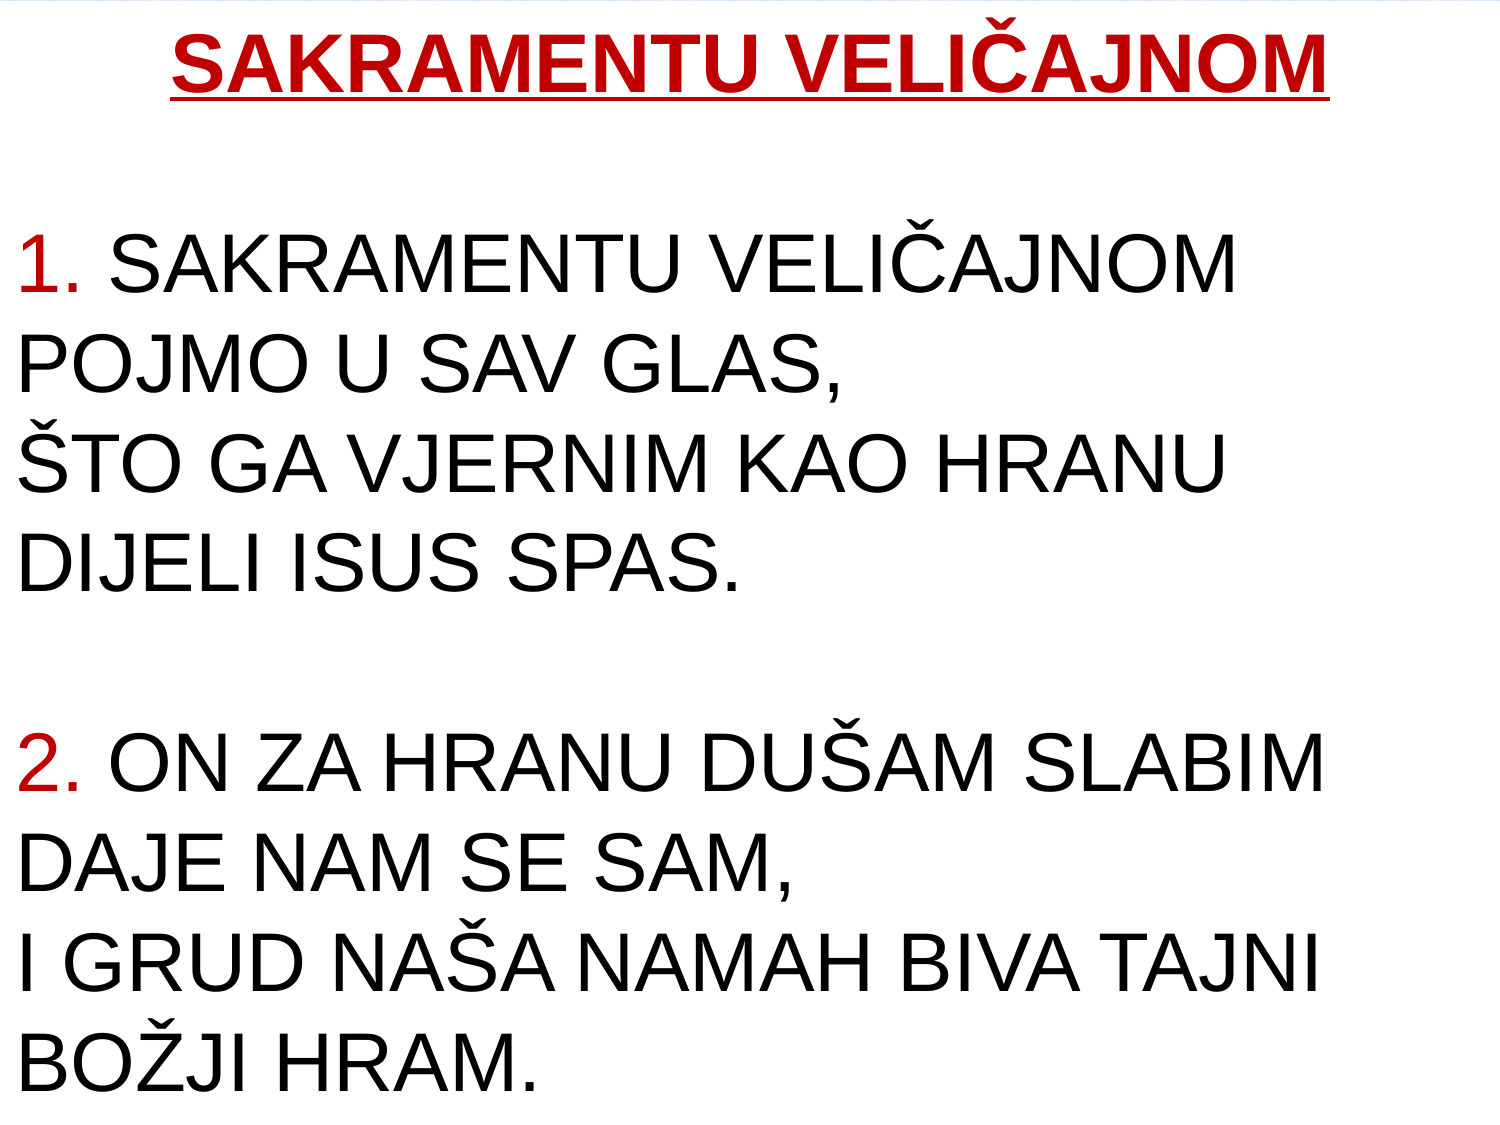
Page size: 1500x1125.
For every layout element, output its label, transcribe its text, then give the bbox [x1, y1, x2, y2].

text_box SAKRAMENTU VELIČAJNOM 1. SAKRAMENTU VELIČAJNOM POJMO U SAV GLAS, ŠTO GA VJERNIM KAO HRANU DIJELI ISUS SPAS. 2. ON ZA HRANU DUŠAM SLABIM DAJE NAM SE SAM, I GRUD NAŠA NAMAH BIVA TAJNI BOŽJI HRAM. [0, 1, 1500, 1125]
